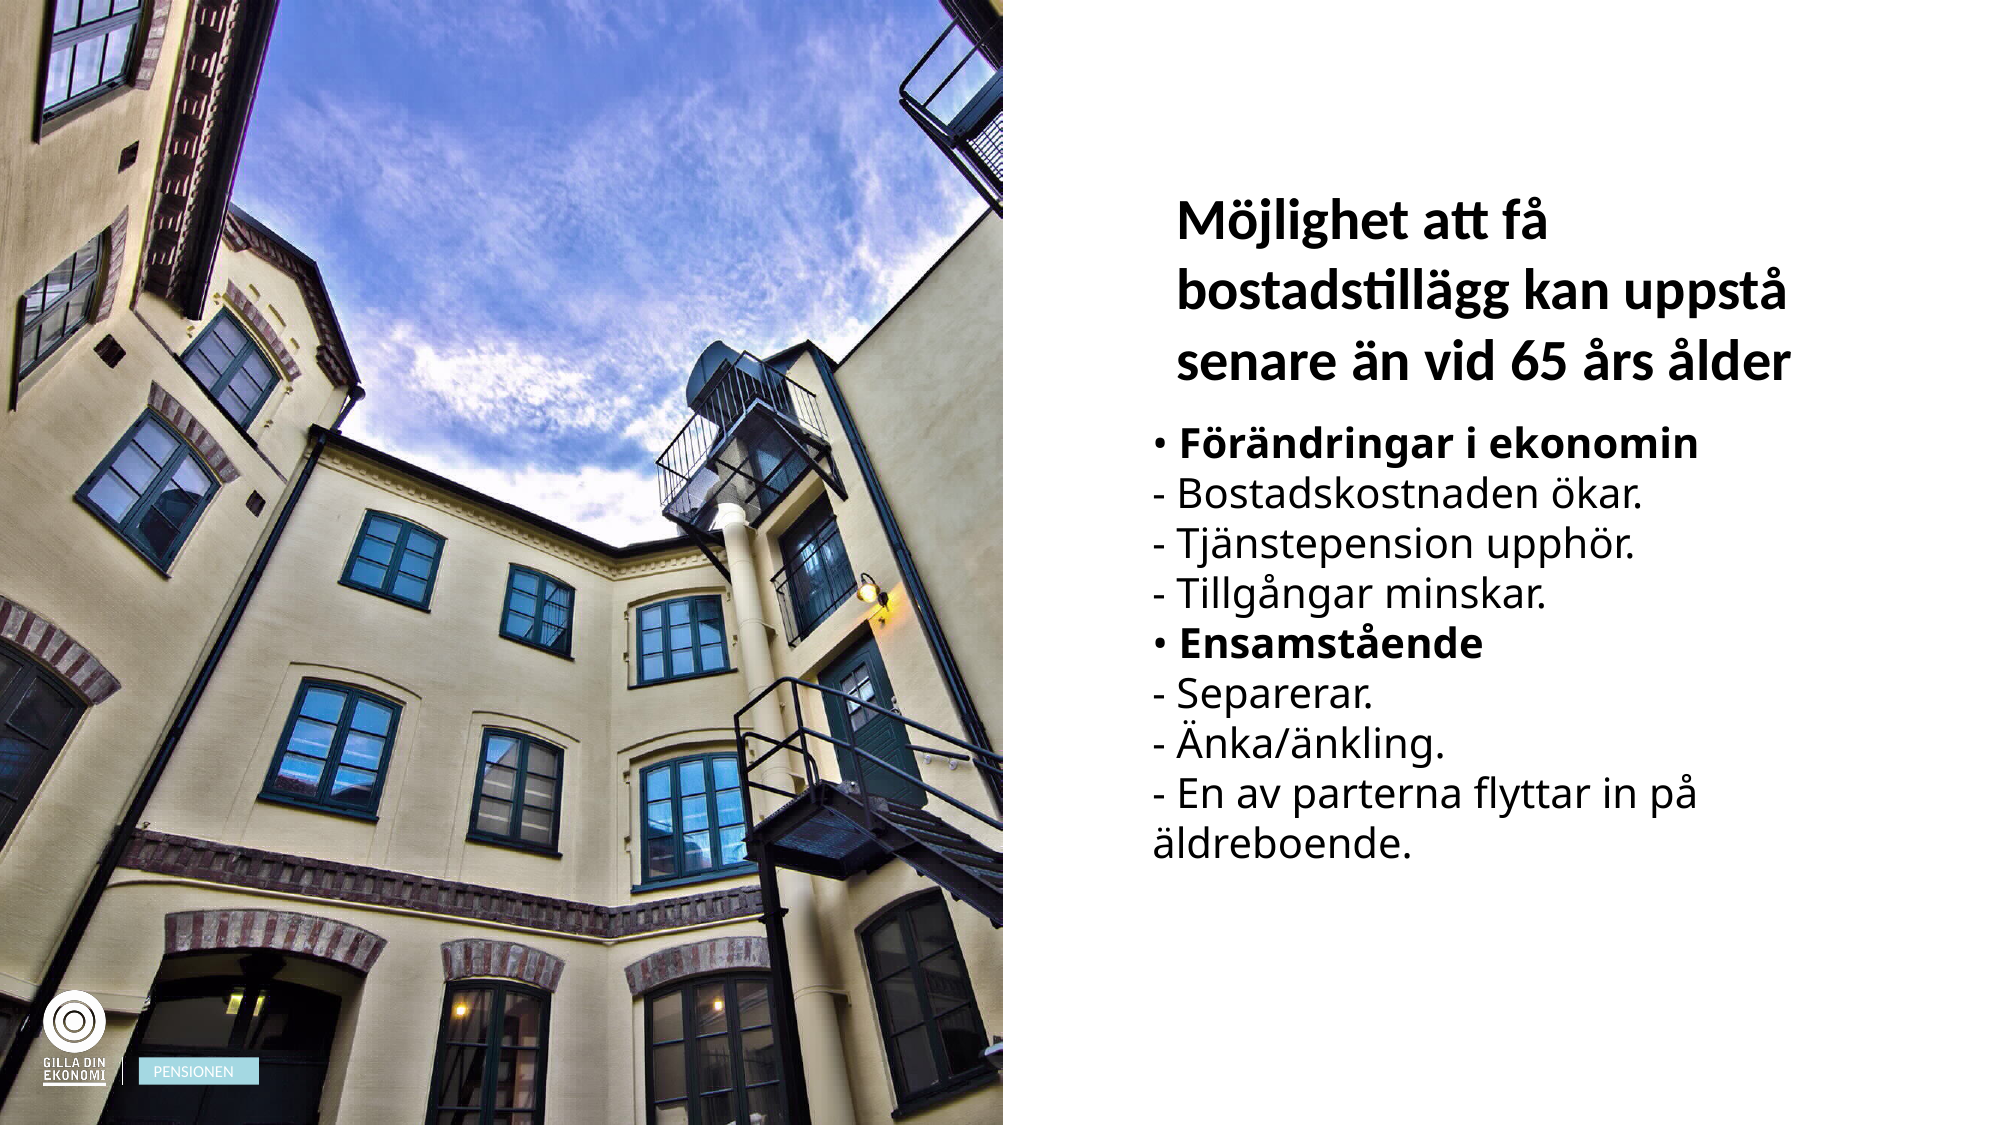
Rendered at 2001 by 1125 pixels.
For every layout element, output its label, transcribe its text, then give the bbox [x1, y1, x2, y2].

text_box Möjlighet att få bostadstillägg kan uppstå senare än vid 65 års ålder [1161, 174, 1886, 328]
picture [0, 0, 1003, 1125]
text_box • Förändringar i ekonomin - Bostadskostnaden ökar. - Tjänstepension upphör. - Tillgångar minskar. • Ensamstående - Separerar. - Änka/änkling. - En av parterna flyttar in på äldreboende. [1137, 409, 1927, 875]
